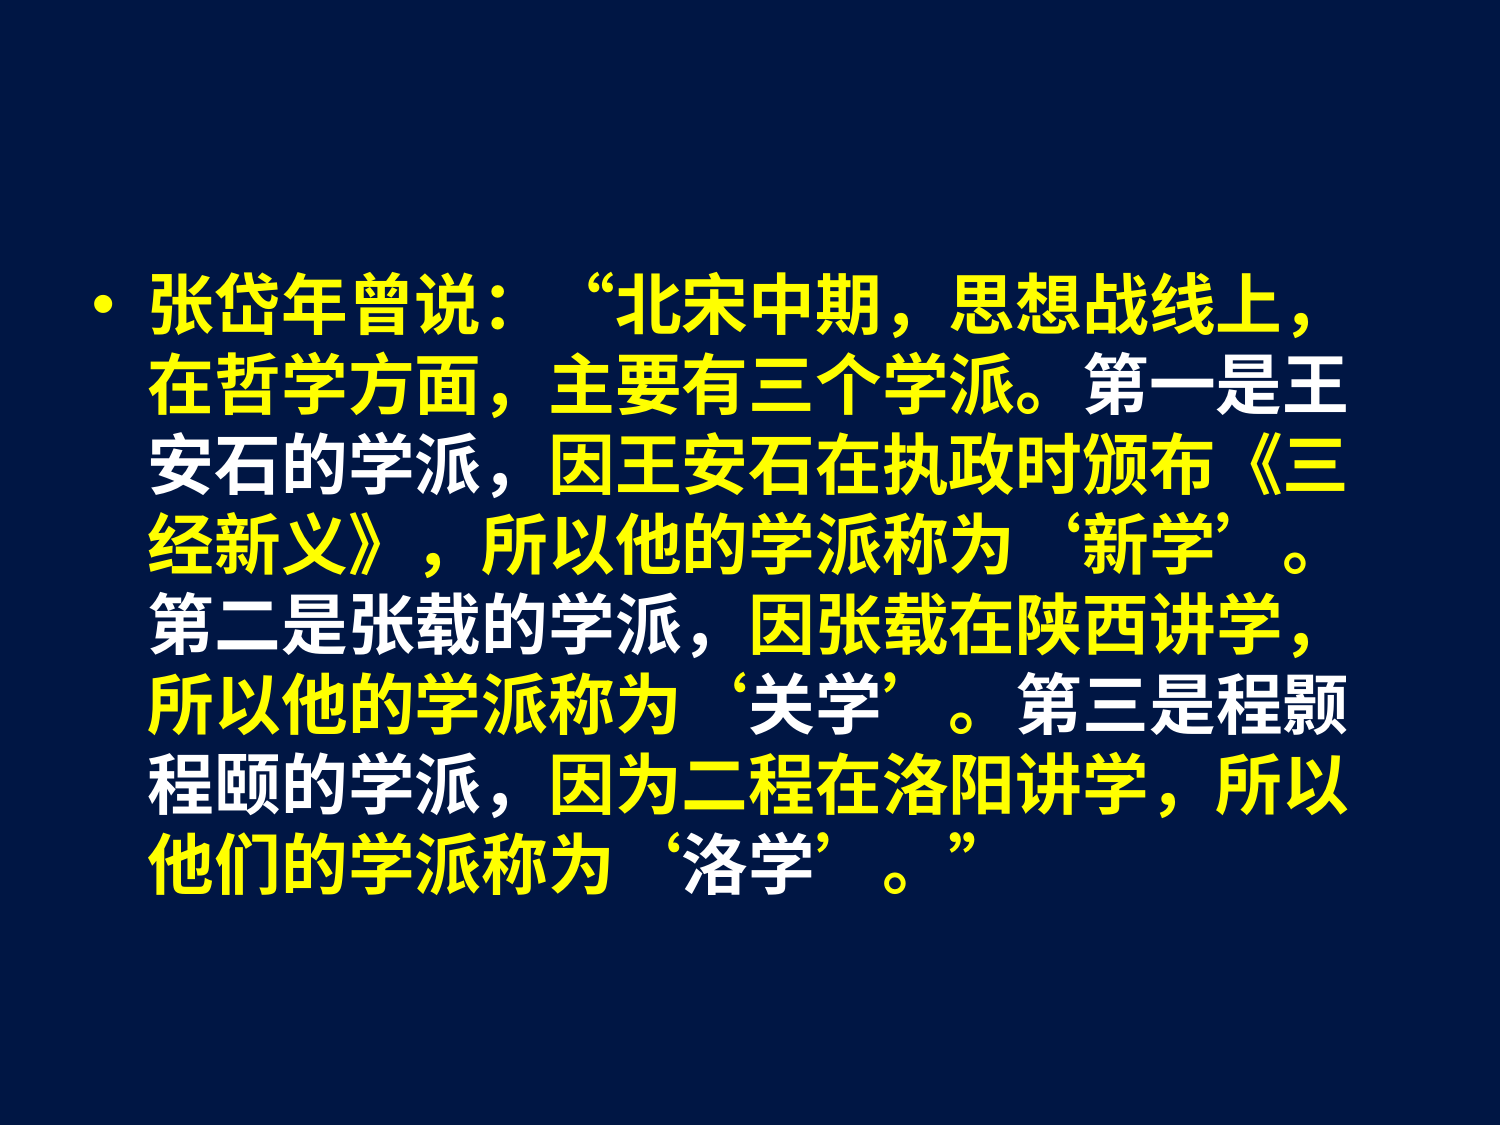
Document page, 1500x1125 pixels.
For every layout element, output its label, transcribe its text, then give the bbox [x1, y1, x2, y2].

list 张岱年曾说：“北宋中期，思想战线上，在哲学方面，主要有三个学派。第一是王安石的学派，因王安石在执政时颁布《三经新义》，所以他的学派称为‘新学’。第二是张载的学派，因张载在陕西讲学，所以他的学派称为‘关学’。第三是程颢程颐的学派，因为二程在洛阳讲学，所以他们的学派称为‘洛学’。” [76, 255, 1427, 998]
